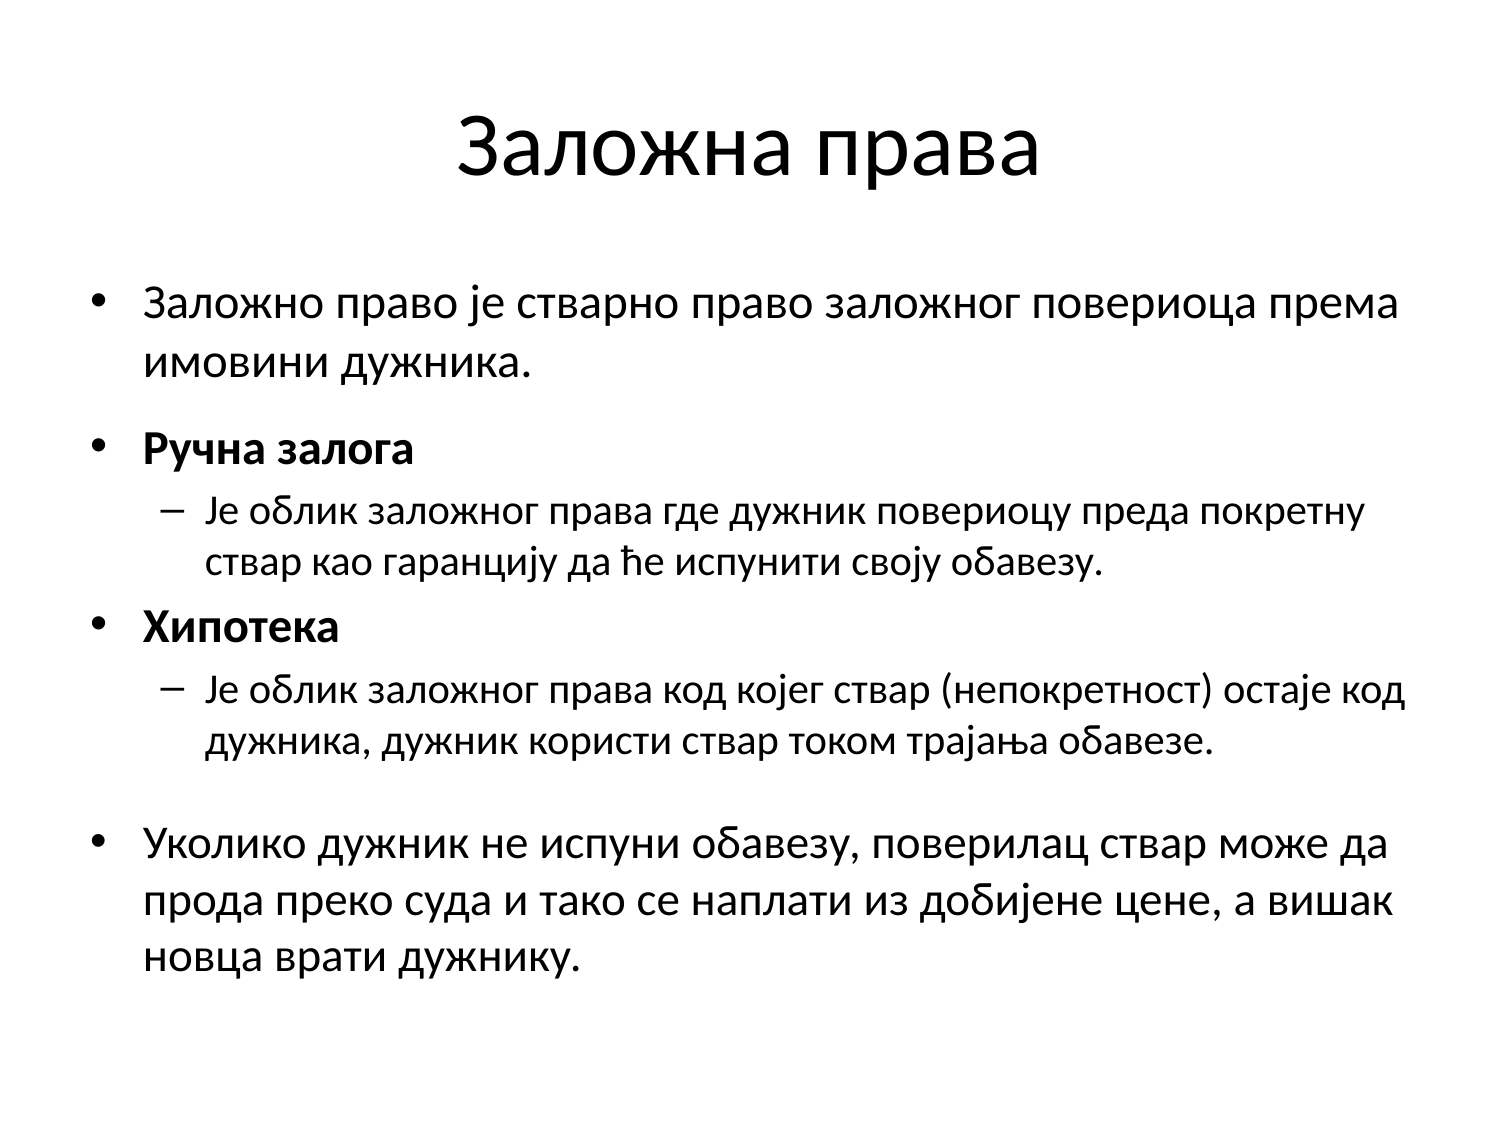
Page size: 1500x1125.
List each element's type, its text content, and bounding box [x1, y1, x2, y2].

title Заложна права [75, 45, 1425, 233]
list Заложно право је стварно право заложног повериоца према имовини дужника. Ручна залога Је облик заложног права где дужник повериоцу преда покретну ствар као гаранцију да ће испунити своју обавезу. Хипотека Је облик заложног права код којег ствар (непокретност) остаје код дужника, дужник користи ствар током трајања обавезе. Уколико дужник не испуни обавезу, поверилац ствар може да прода преко суда и тако се наплати из добијене цене, а вишак новца врати дужнику. [75, 262, 1425, 1005]
